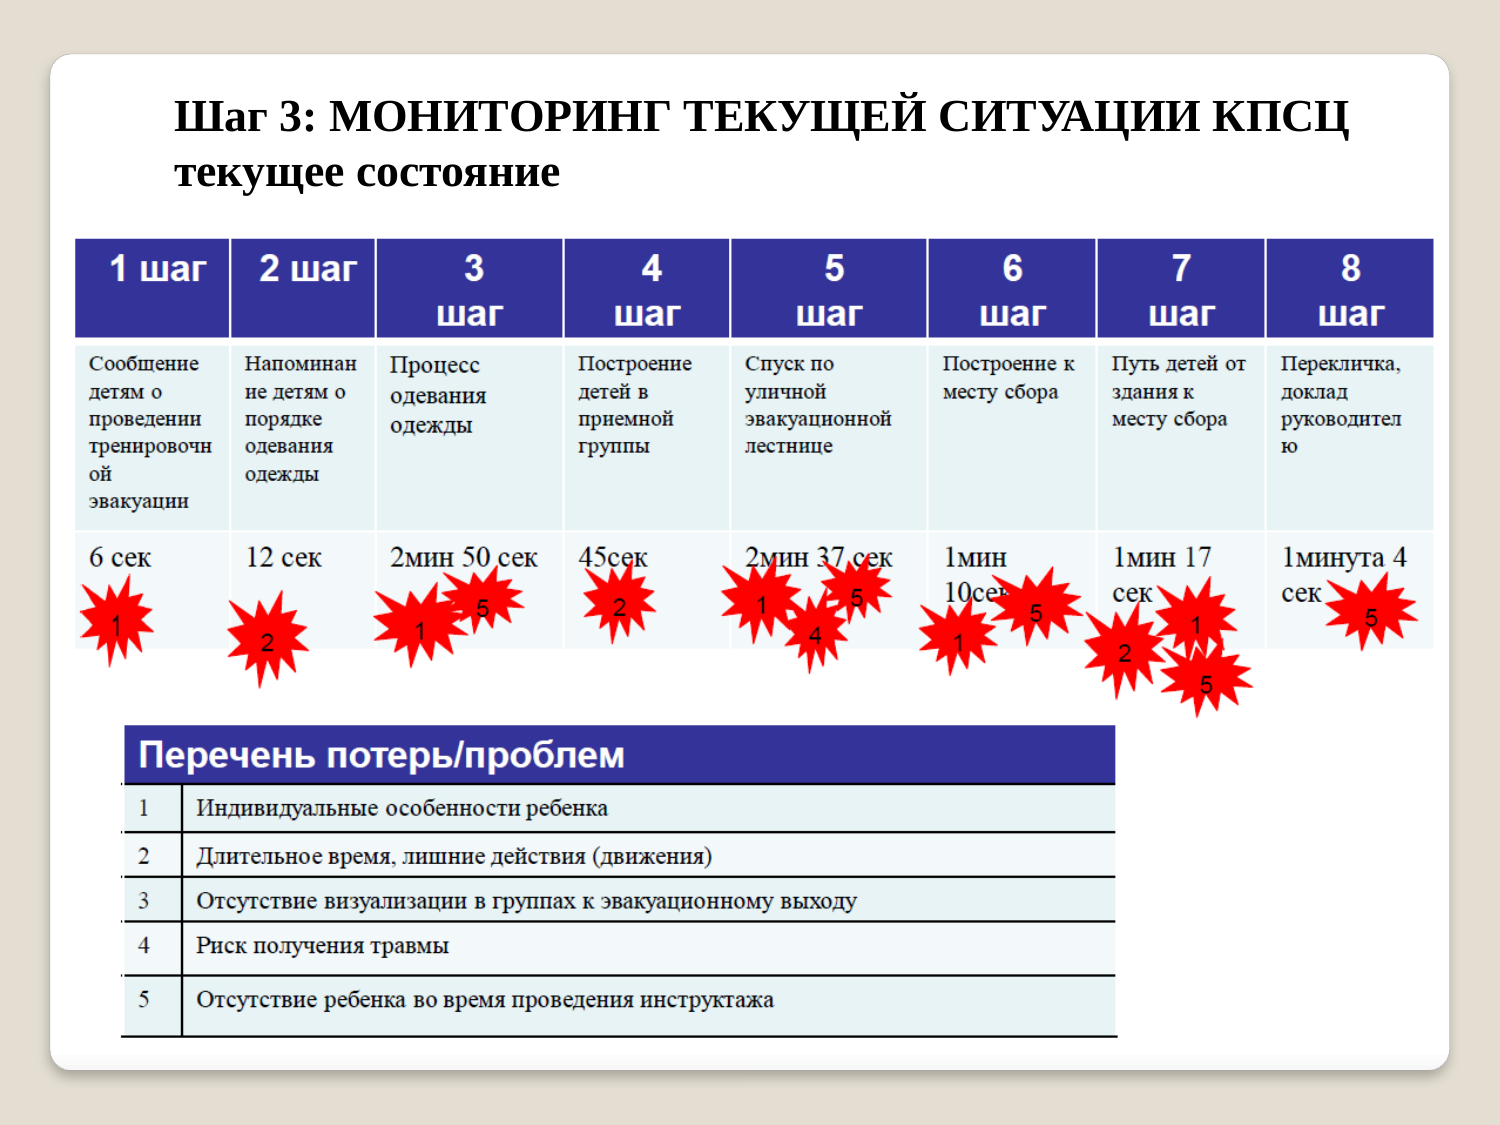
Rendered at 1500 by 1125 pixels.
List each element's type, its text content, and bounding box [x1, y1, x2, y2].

text_box Шаг 3: МОНИТОРИНГ ТЕКУЩЕЙ СИТУАЦИИ КПСЦ текущее состояние [159, 78, 1376, 203]
picture [64, 231, 1435, 1048]
